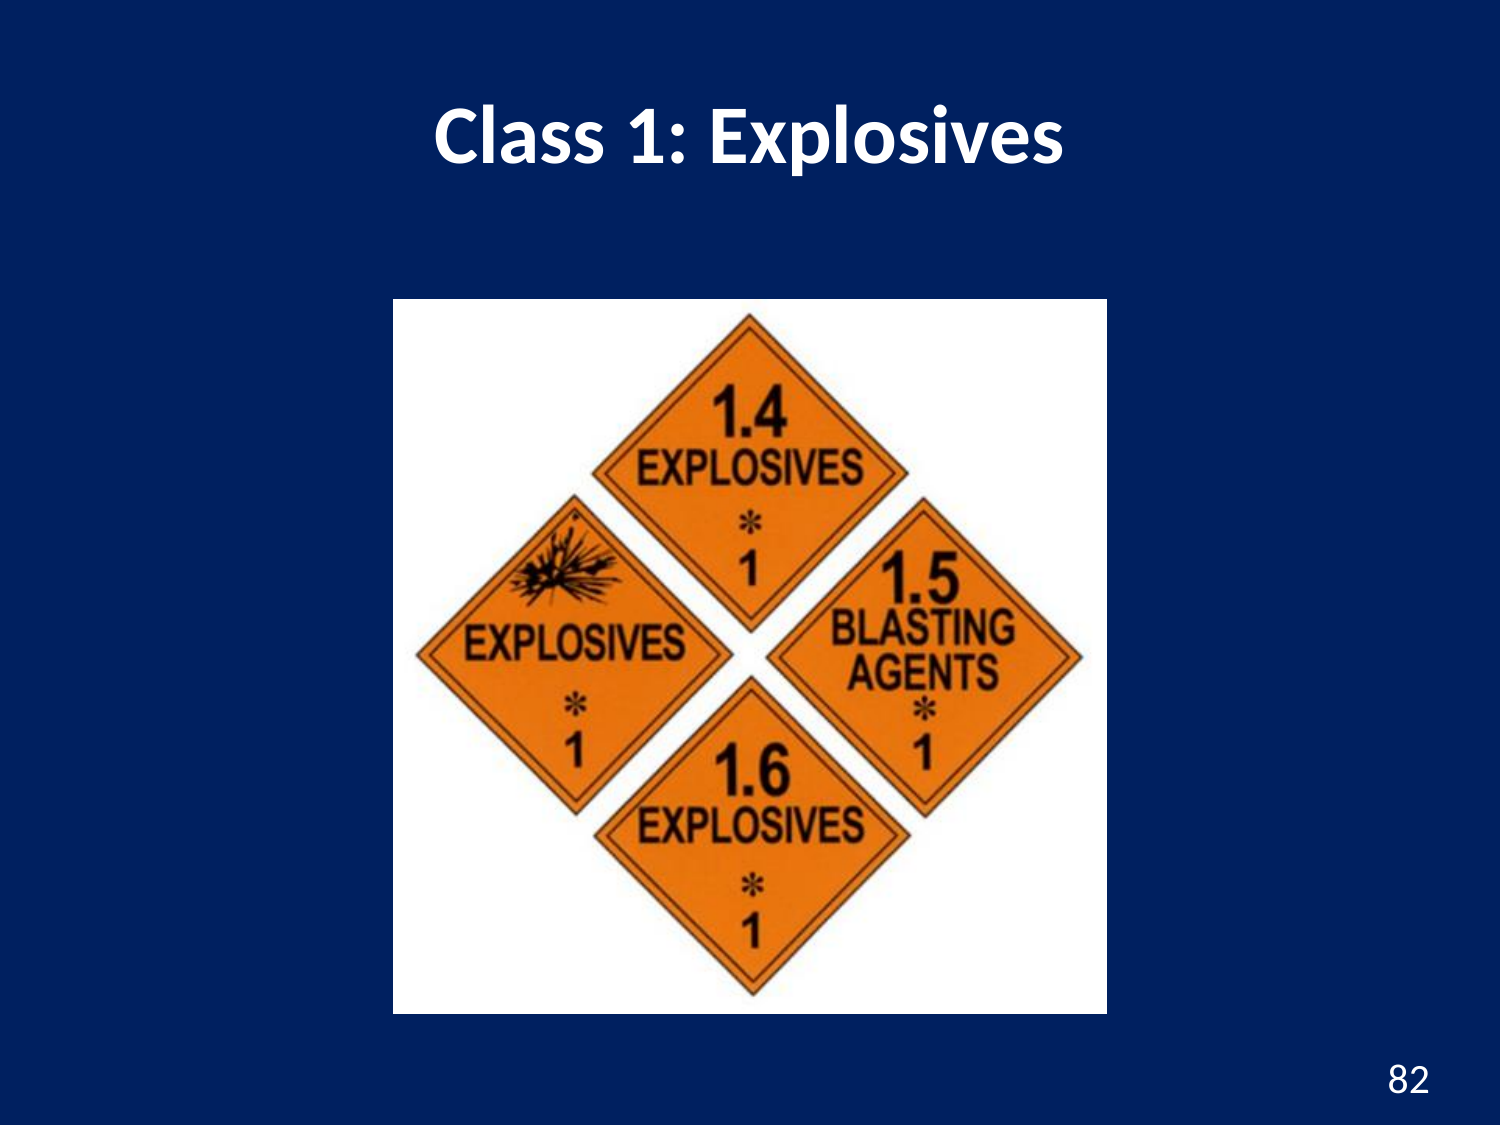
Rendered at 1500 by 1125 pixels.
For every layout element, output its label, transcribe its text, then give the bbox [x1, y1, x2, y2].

slide_number 82 [1348, 1047, 1446, 1108]
title Class 1: Explosives [103, 36, 1397, 236]
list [393, 299, 1107, 1014]
